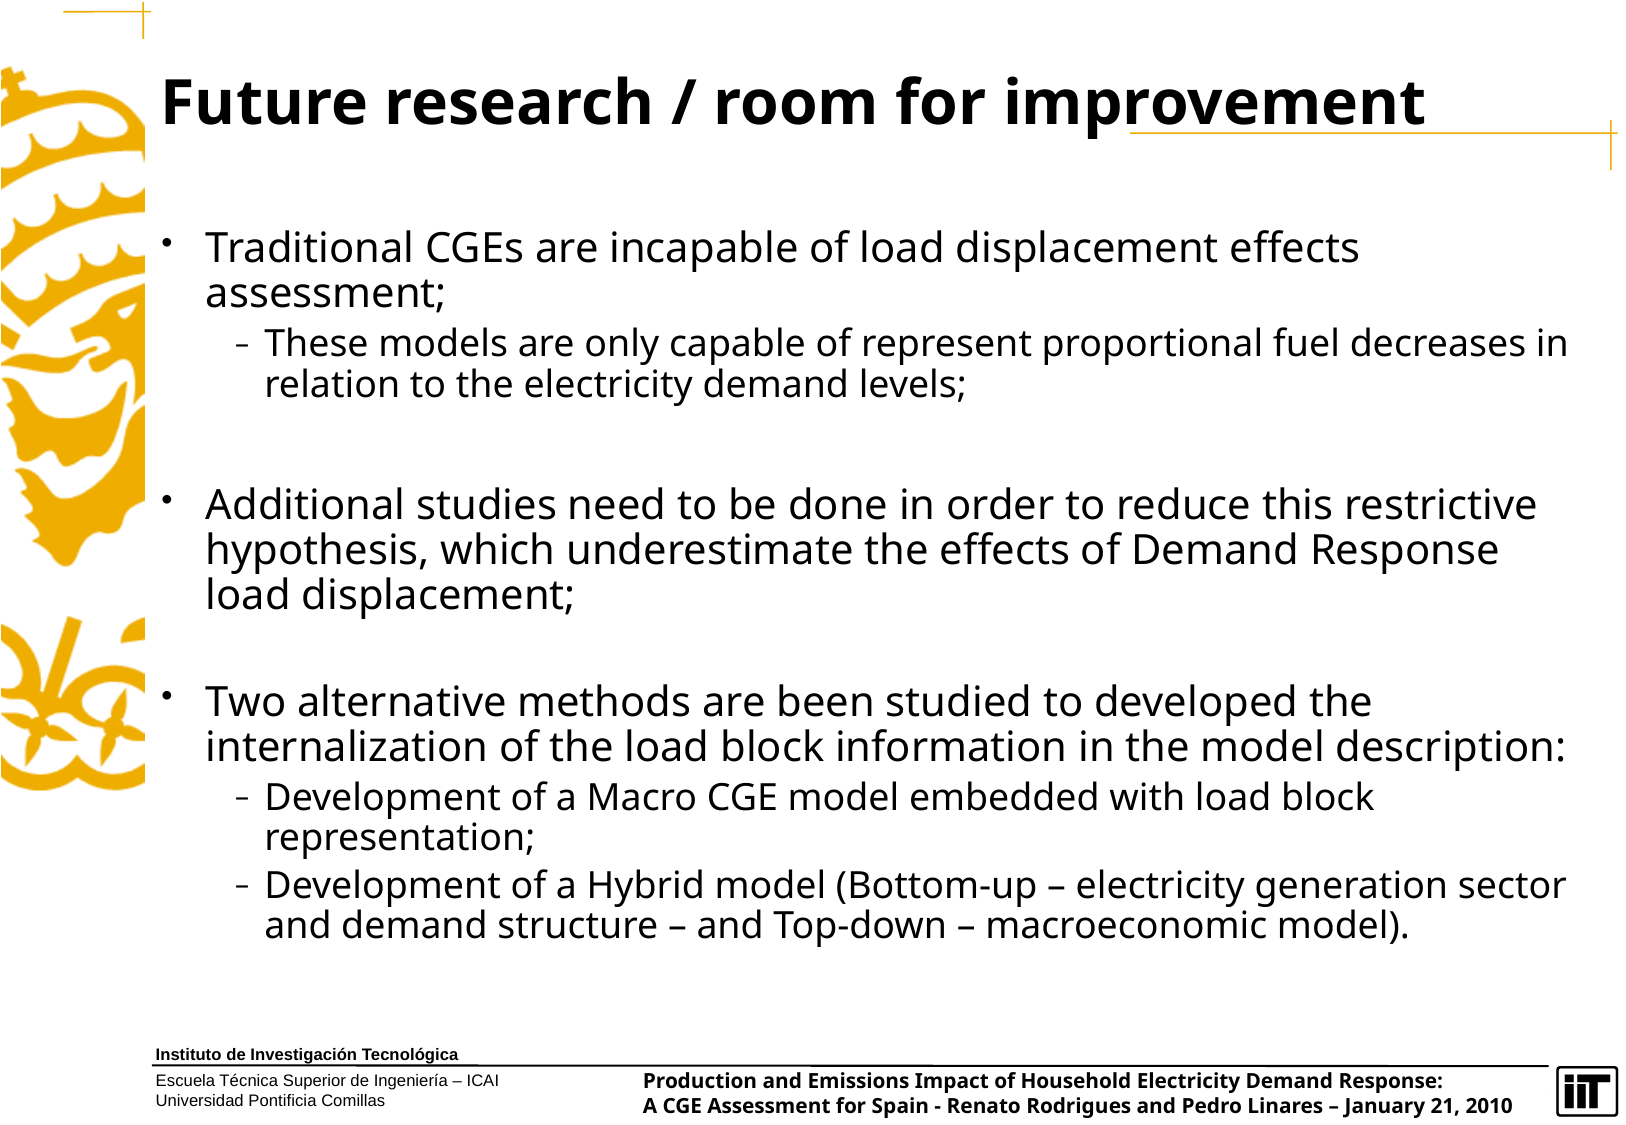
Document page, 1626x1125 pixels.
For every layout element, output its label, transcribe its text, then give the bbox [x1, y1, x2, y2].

list Traditional CGEs are incapable of load displacement effects assessment; These models are only capable of represent proportional fuel decreases in relation to the electricity demand levels; Additional studies need to be done in order to reduce this restrictive hypothesis, which underestimate the effects of Demand Response load displacement; Two alternative methods are been studied to developed the internalization of the load block information in the model description: Development of a Macro CGE model embedded with load block representation; Development of a Hybrid model (Bottom-up – electricity generation sector and demand structure – and Top-down – macroeconomic model). [146, 160, 1610, 1048]
picture [1548, 1061, 1624, 1124]
picture [1, 62, 145, 794]
title Future research / room for improvement [151, 24, 1610, 142]
